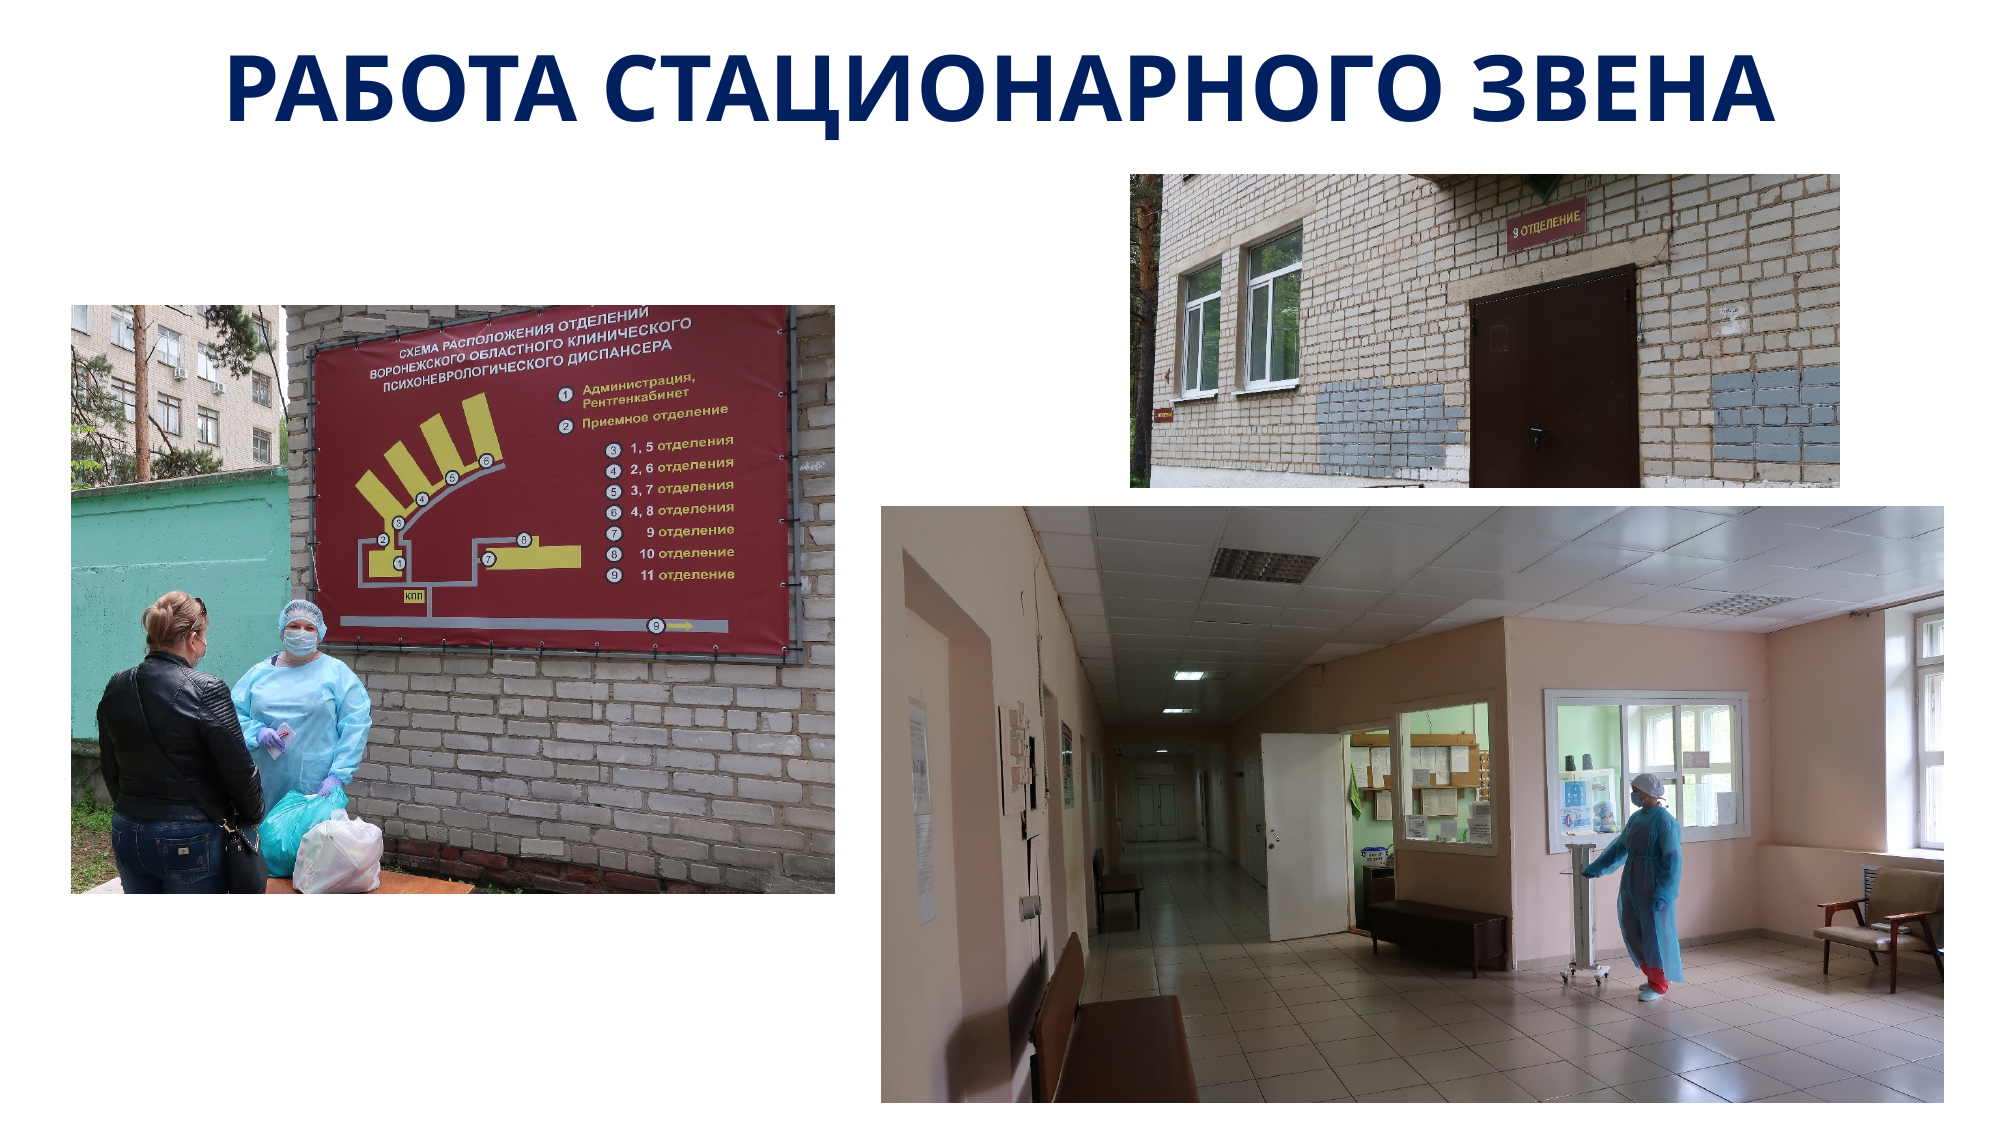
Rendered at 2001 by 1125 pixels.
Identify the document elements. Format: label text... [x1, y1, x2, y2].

picture [1130, 174, 1840, 488]
picture [71, 305, 835, 894]
picture [881, 506, 1944, 1103]
title РАБОТА СТАЦИОНАРНОГО ЗВЕНА [137, 27, 1863, 156]
